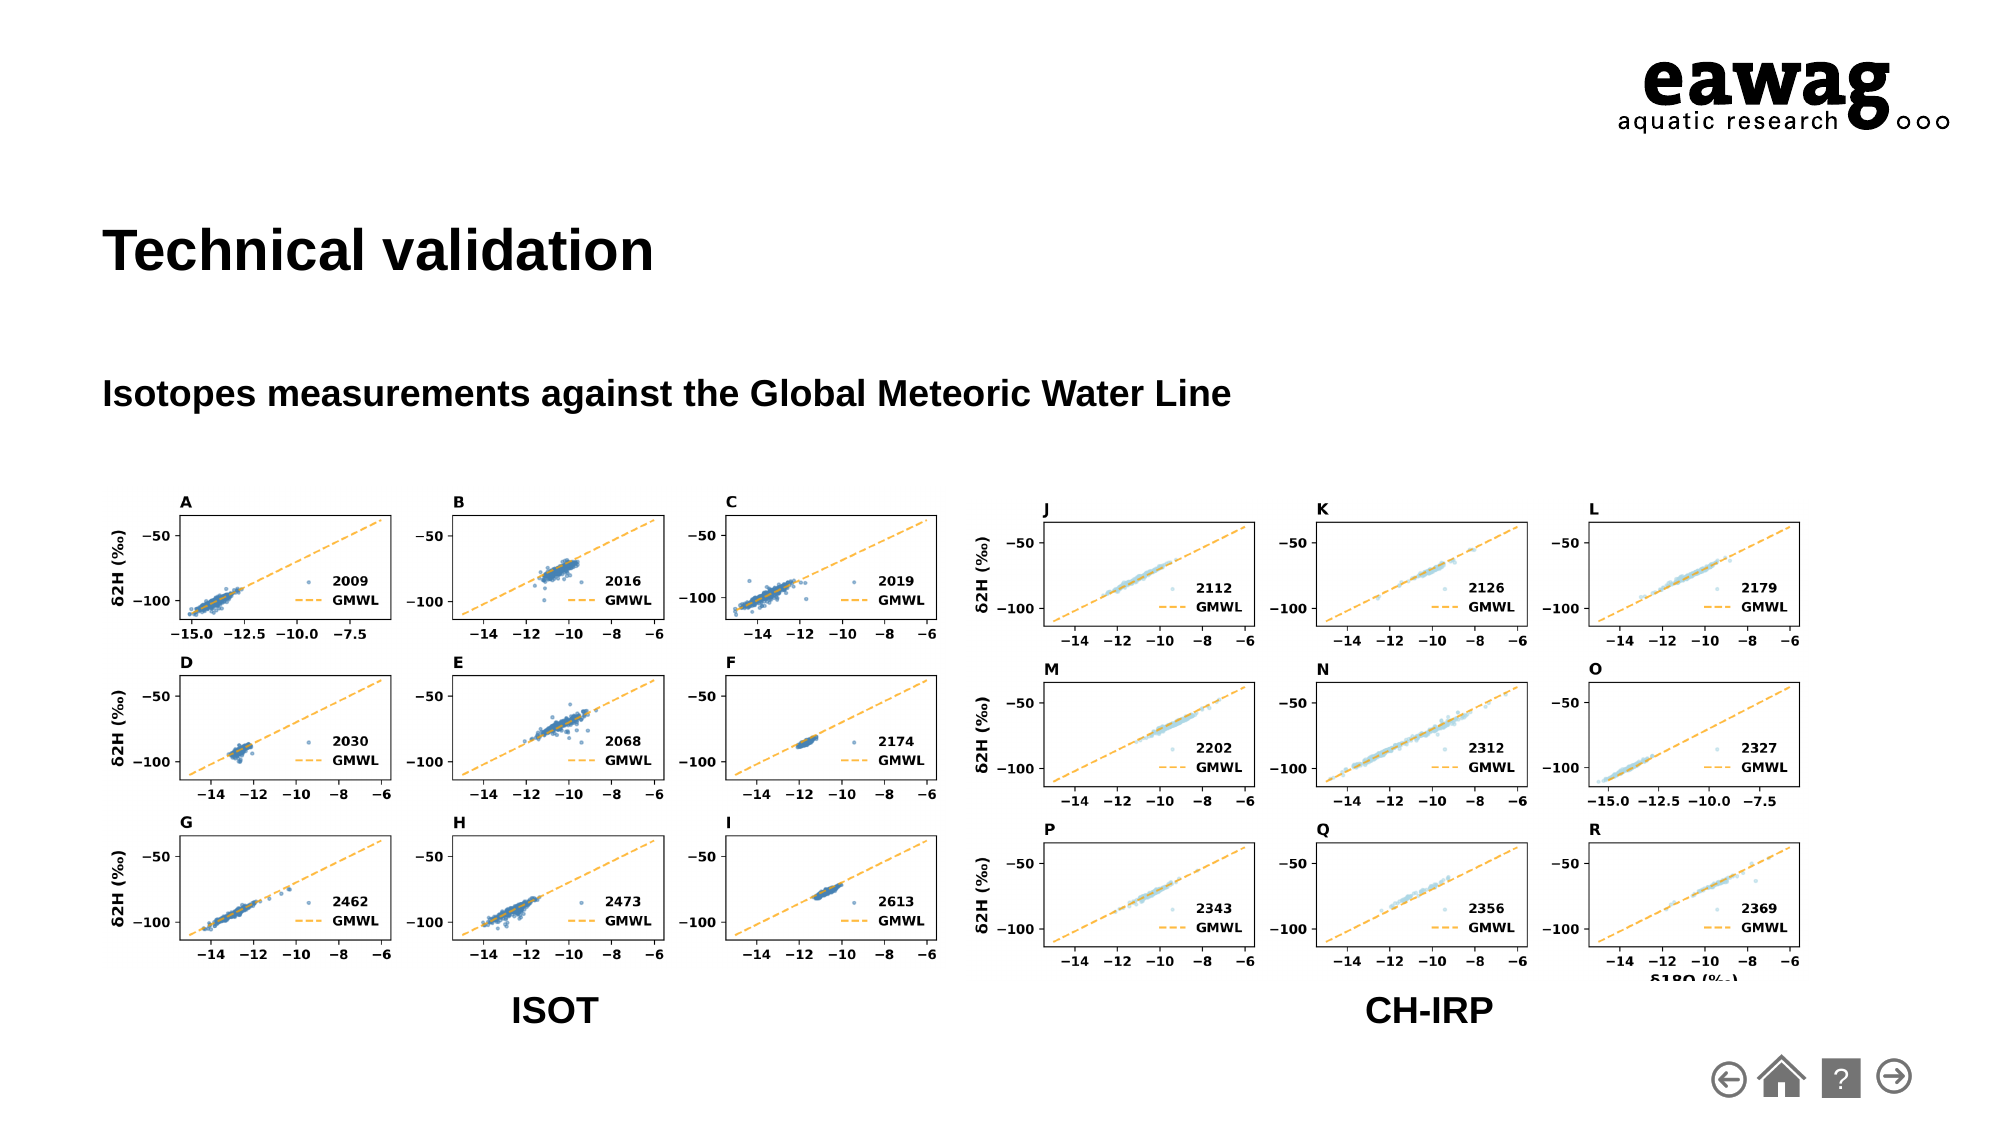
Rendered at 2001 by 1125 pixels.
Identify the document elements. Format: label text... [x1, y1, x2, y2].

picture [966, 499, 1810, 981]
picture [1753, 1047, 1810, 1104]
text_box ? [1821, 1057, 1862, 1099]
text_box ISOT [511, 986, 608, 1028]
picture [1872, 1054, 1916, 1098]
text_box Isotopes measurements against the Global Meteoric Water Line [102, 374, 1336, 440]
picture [1707, 1057, 1751, 1102]
title Technical validation [102, 220, 1945, 285]
text_box CH-IRP [1365, 986, 1462, 1028]
picture [102, 486, 946, 969]
